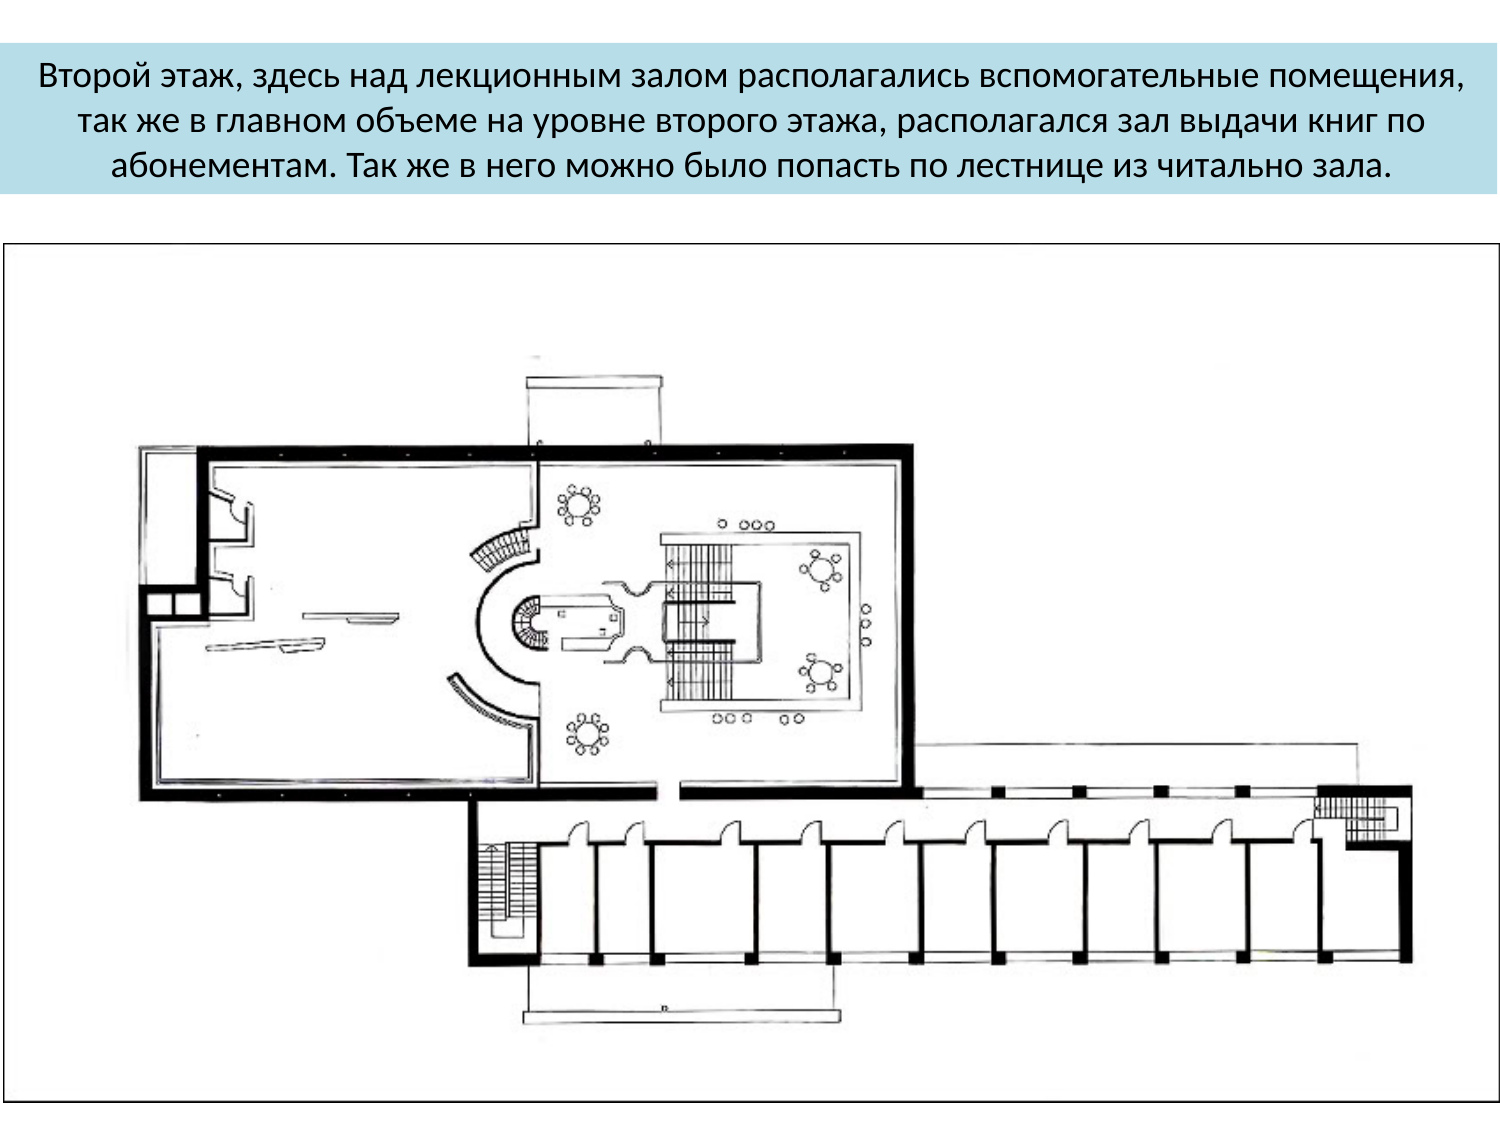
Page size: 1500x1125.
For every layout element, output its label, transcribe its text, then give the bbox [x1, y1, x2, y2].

text_box Второй этаж, здесь над лекционным залом располагались вспомогательные помещения, так же в главном объеме на уровне второго этажа, располагался зал выдачи книг по абонементам. Так же в него можно было попасть по лестнице из читально зала. [3, 42, 1500, 193]
text_box [0, 41, 1499, 196]
picture [3, 243, 1500, 1104]
